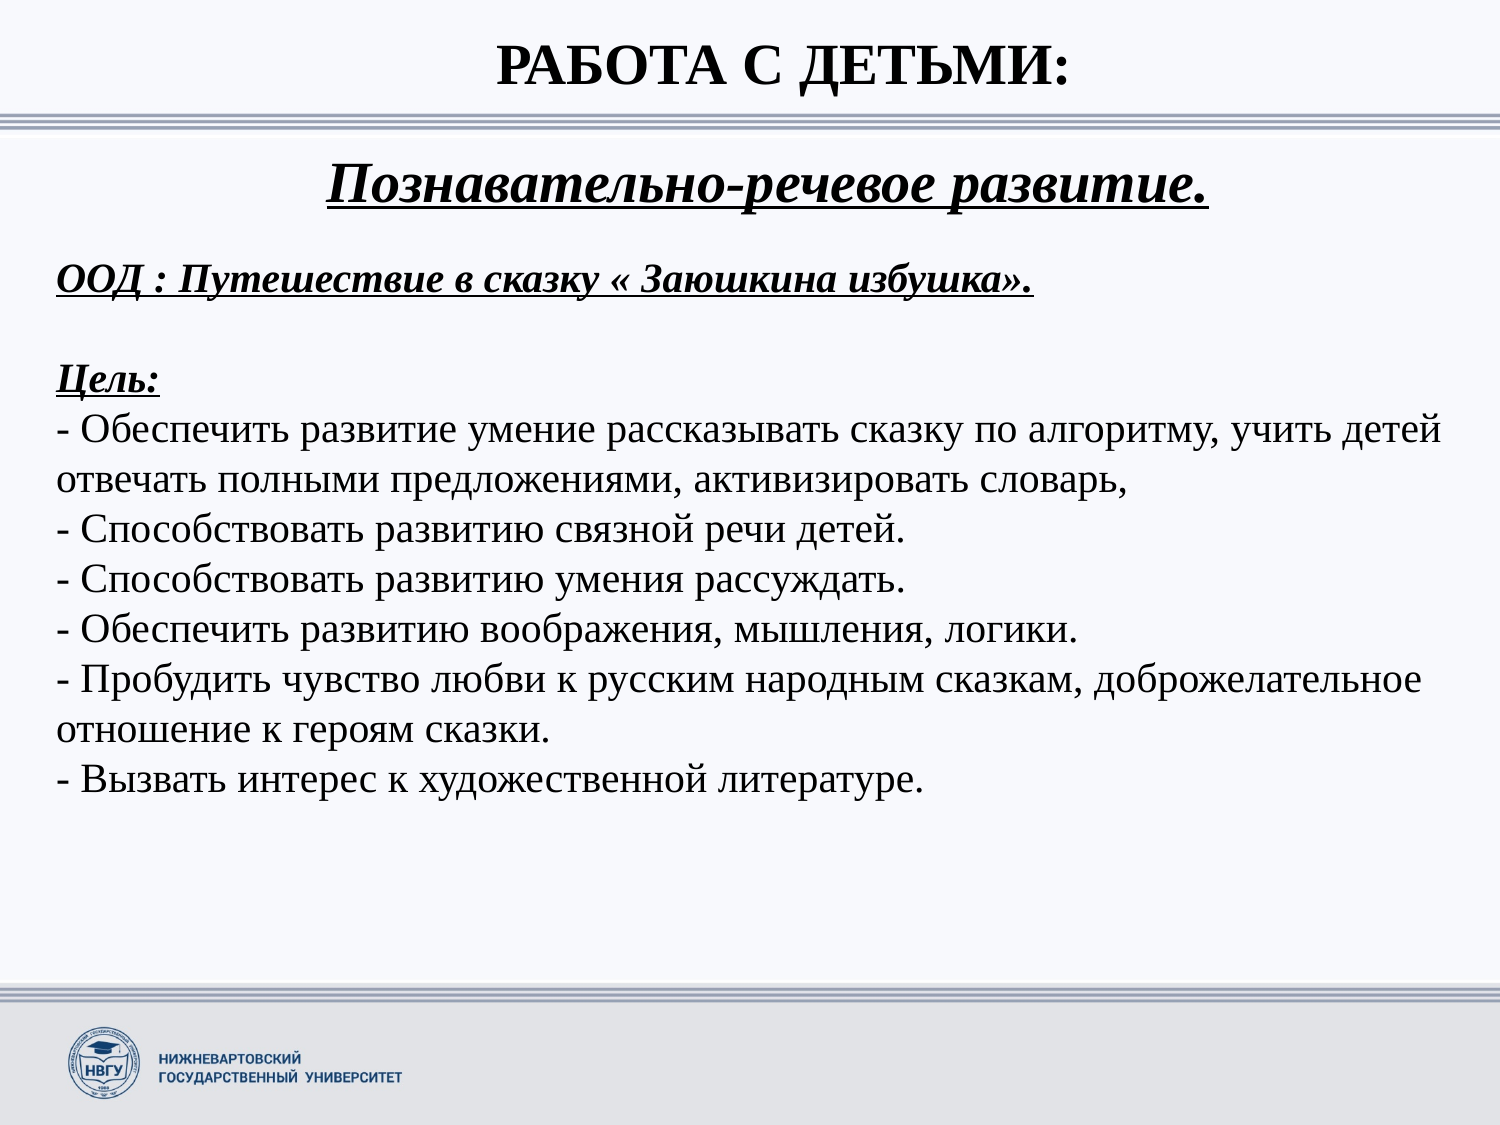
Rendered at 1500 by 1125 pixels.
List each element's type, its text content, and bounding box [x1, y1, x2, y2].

text_box Познавательно-речевое развитие. [218, 137, 1317, 243]
text_box ООД : Путешествие в сказку « Заюшкина избушка». Цель: - Обеспечить развитие умение рассказывать сказку по алгоритму, учить детей отвечать полными предложениями, активизировать словарь, - Способствовать развитию связной речи детей. - Способствовать развитию умения рассуждать. - Обеспечить развитию воображения, мышления, логики. - Пробудить чувство любви к русским народным сказкам, доброжелательное отношение к героям сказки. - Вызвать интерес к художественной литературе. [41, 243, 1459, 809]
picture [0, 0, 1500, 1125]
text_box РАБОТА С ДЕТЬМИ: [481, 19, 1088, 104]
